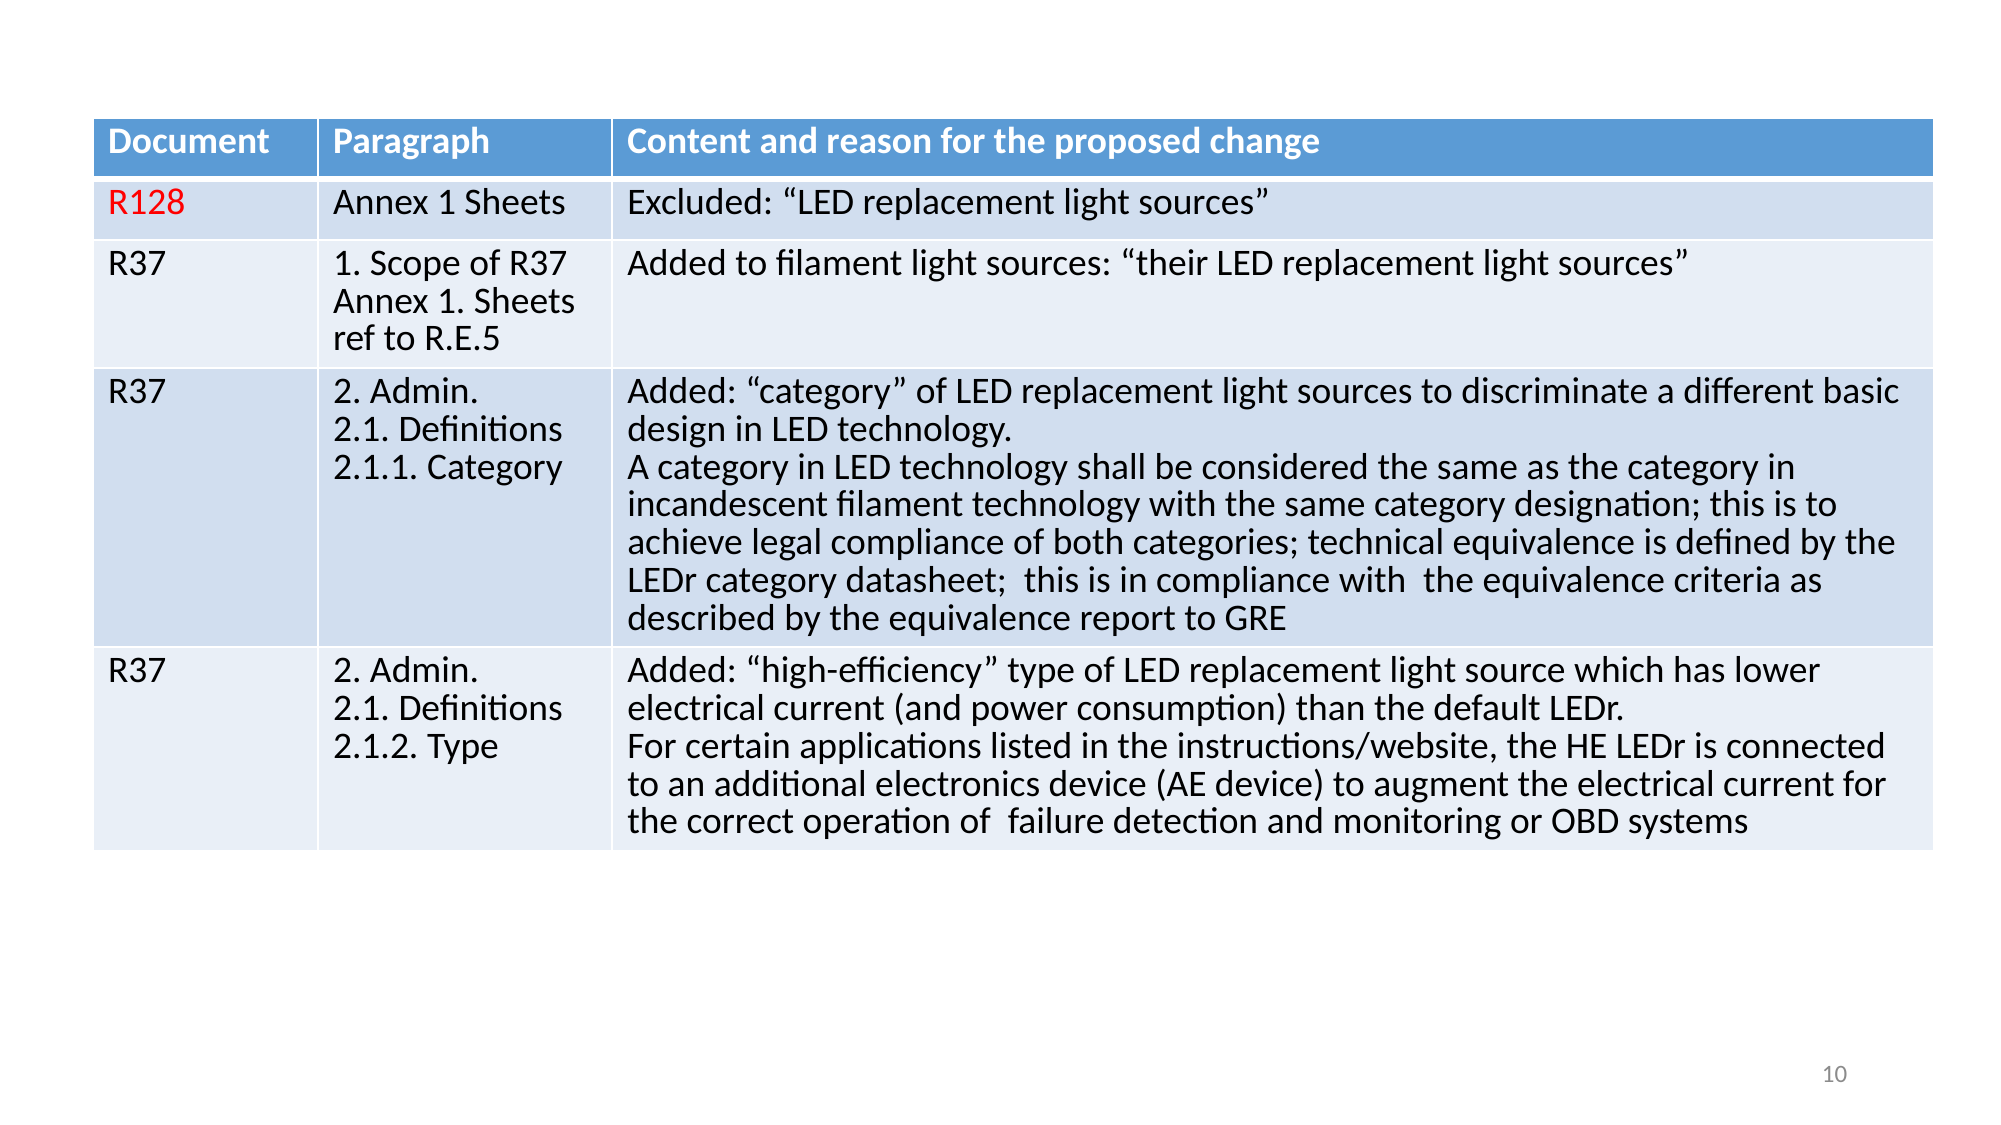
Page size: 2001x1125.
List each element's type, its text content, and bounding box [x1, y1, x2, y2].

table_cell R37 [94, 648, 317, 850]
table_cell 2. Admin. 2.1. Definitions 2.1.2. Type [319, 648, 611, 850]
table_cell Annex 1 Sheets [319, 182, 611, 239]
table_cell 2. Admin. 2.1. Definitions 2.1.1. Category [319, 369, 611, 646]
table_cell 1. Scope of R37 Annex 1. Sheets ref to R.E.5 [319, 241, 611, 367]
table_header Paragraph [319, 119, 611, 176]
table_cell R128 [94, 182, 317, 239]
table_cell Added: “high-efficiency” type of LED replacement light source which has lower electrical current (and power consumption) than the default LEDr. For certain applications listed in the instructions/website, the HE LEDr is connected to an additional electronics device (AE device) to augment the electrical current for the correct operation of failure detection and monitoring or OBD systems [613, 648, 1933, 850]
table_cell Added: “category” of LED replacement light sources to discriminate a different basic design in LED technology. A category in LED technology shall be considered the same as the category in incandescent filament technology with the same category designation; this is to achieve legal compliance of both categories; technical equivalence is defined by the LEDr category datasheet; this is in compliance with the equivalence criteria as described by the equivalence report to GRE [613, 369, 1933, 646]
table_cell R37 [94, 241, 317, 367]
slide_number 10 [1412, 1042, 1863, 1103]
table_cell Excluded: “LED replacement light sources” [613, 182, 1933, 239]
table_cell R37 [94, 369, 317, 646]
table_cell Added to filament light sources: “their LED replacement light sources” [613, 241, 1933, 367]
table_header Content and reason for the proposed change [613, 119, 1933, 176]
table_header Document [94, 119, 317, 176]
